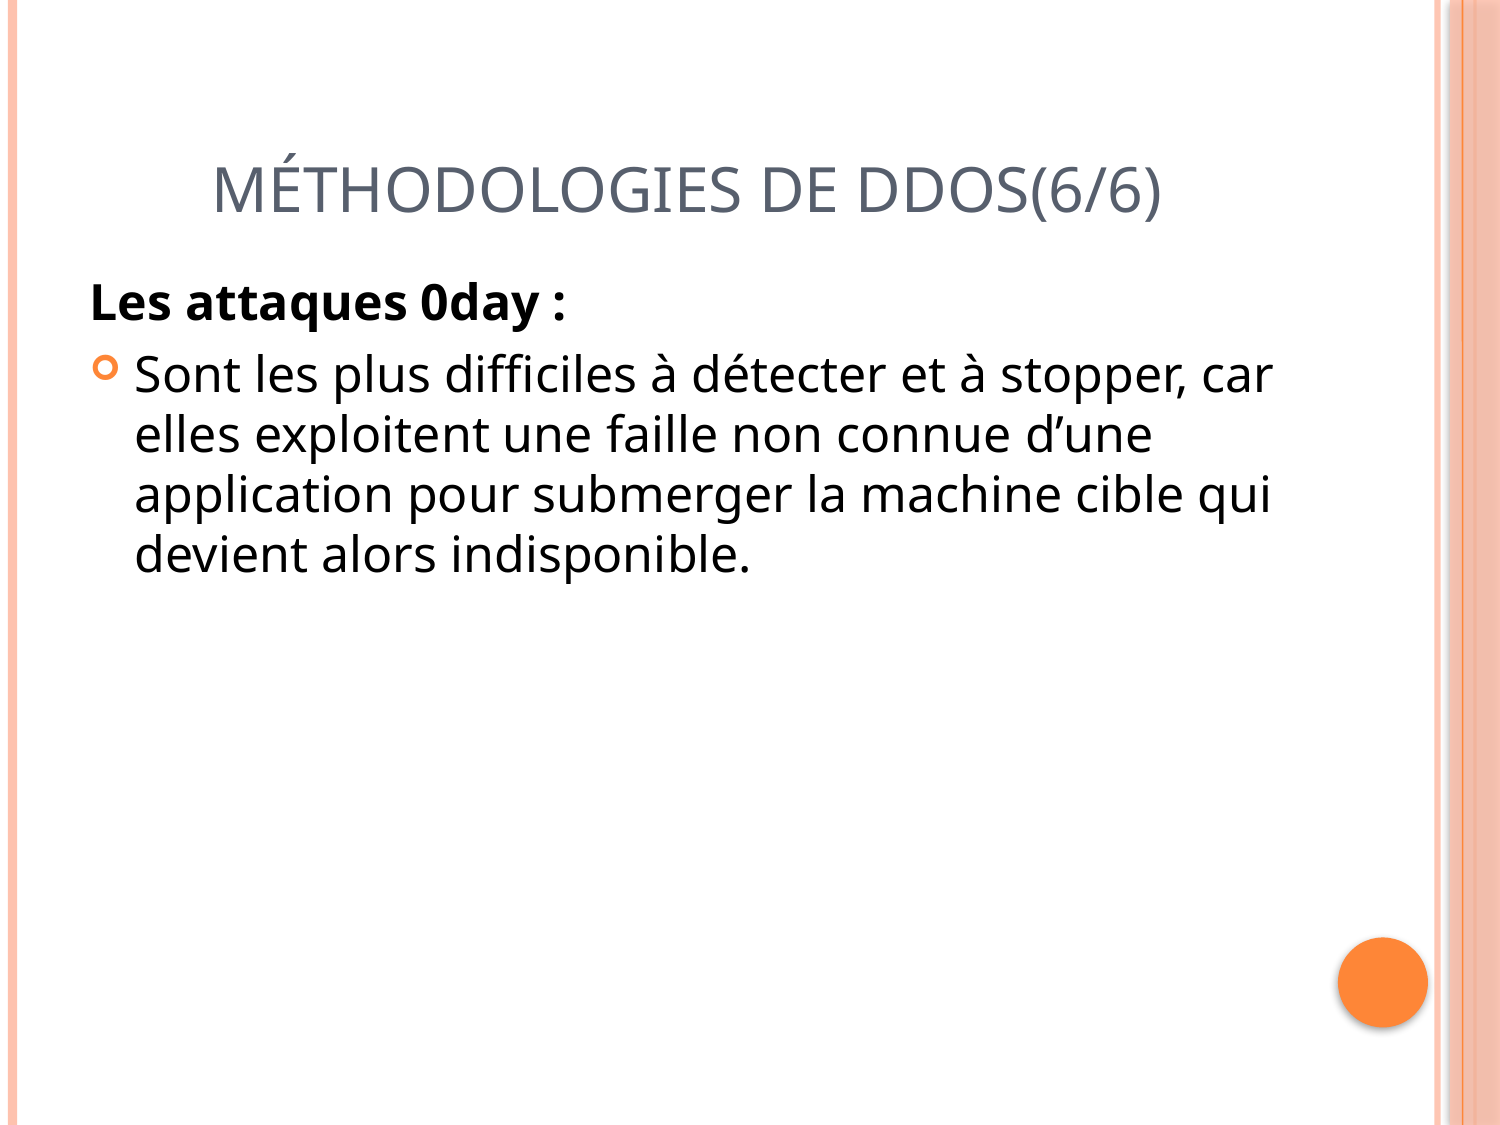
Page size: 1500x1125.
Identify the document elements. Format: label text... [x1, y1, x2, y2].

list Les attaques 0day : Sont les plus difficiles à détecter et à stopper, car elles exploitent une faille non connue d’une application pour submerger la machine cible qui devient alors indisponible. [75, 262, 1300, 1062]
title méthodologies de DDoS(6/6) [75, 45, 1300, 233]
